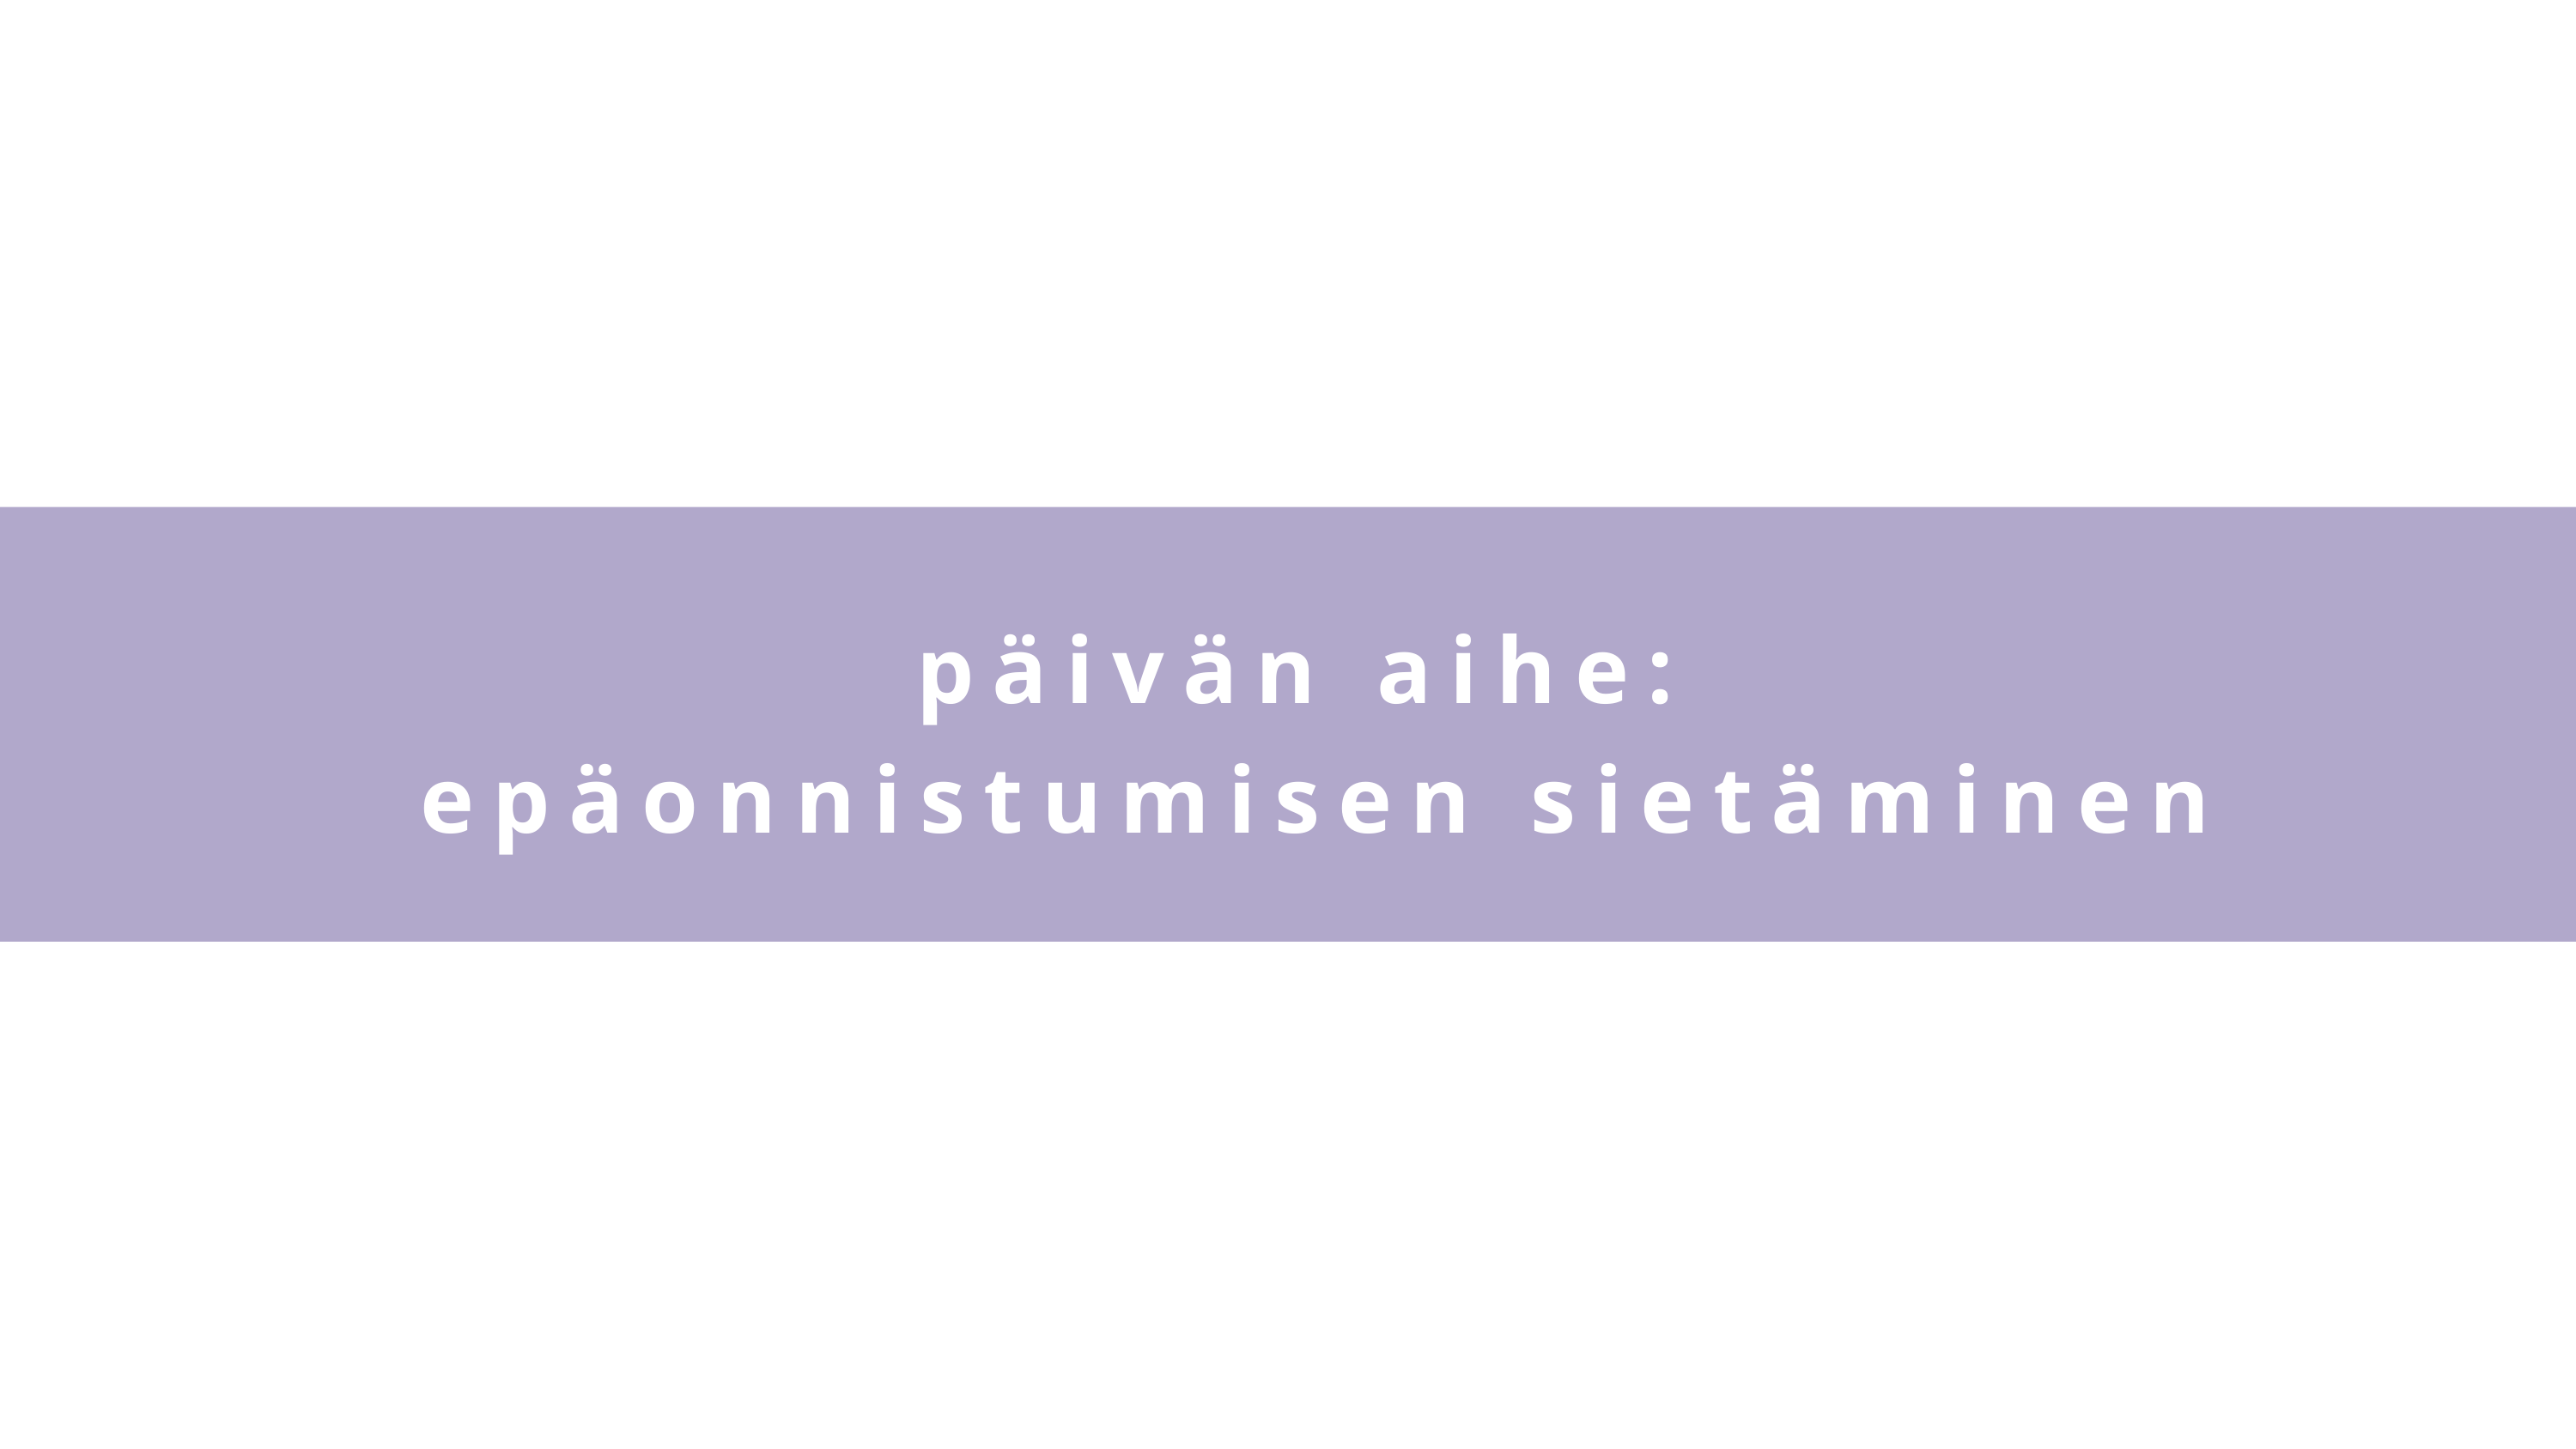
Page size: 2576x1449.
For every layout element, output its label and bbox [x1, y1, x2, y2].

text_box [0, 506, 2576, 943]
